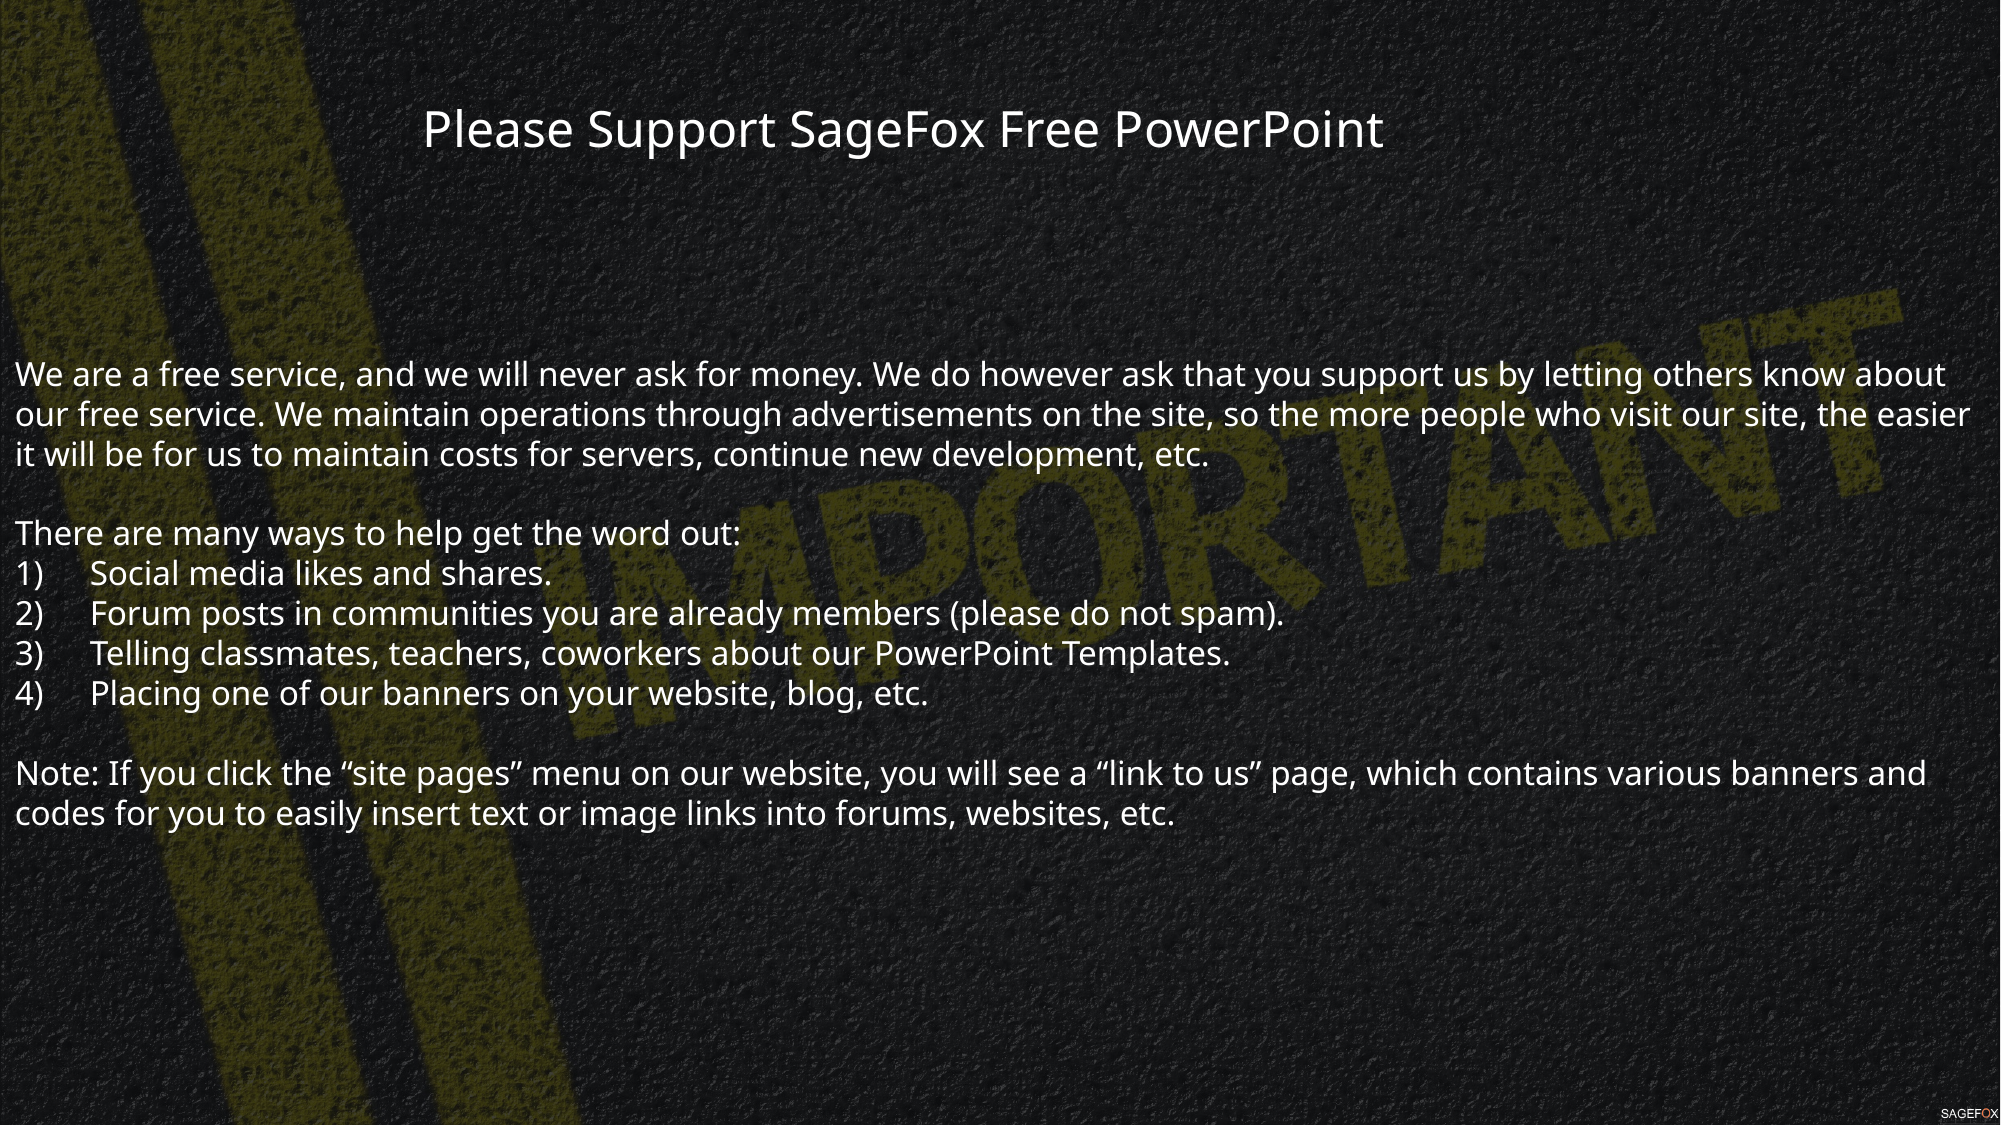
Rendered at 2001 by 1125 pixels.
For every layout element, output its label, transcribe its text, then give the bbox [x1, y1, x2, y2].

title Please Support SageFox Free PowerPoint [363, 72, 1444, 190]
text_box We are a free service, and we will never ask for money. We do however ask that you support us by letting others know about our free service. We maintain operations through advertisements on the site, so the more people who visit our site, the easier it will be for us to maintain costs for servers, continue new development, etc. There are many ways to help get the word out: Social media likes and shares. Forum posts in communities you are already members (please do not spam). Telling classmates, teachers, coworkers about our PowerPoint Templates. Placing one of our banners on your website, blog, etc. Note: If you click the “site pages” menu on our website, you will see a “link to us” page, which contains various banners and codes for you to easily insert text or image links into forums, websites, etc. [0, 0, 2000, 1125]
